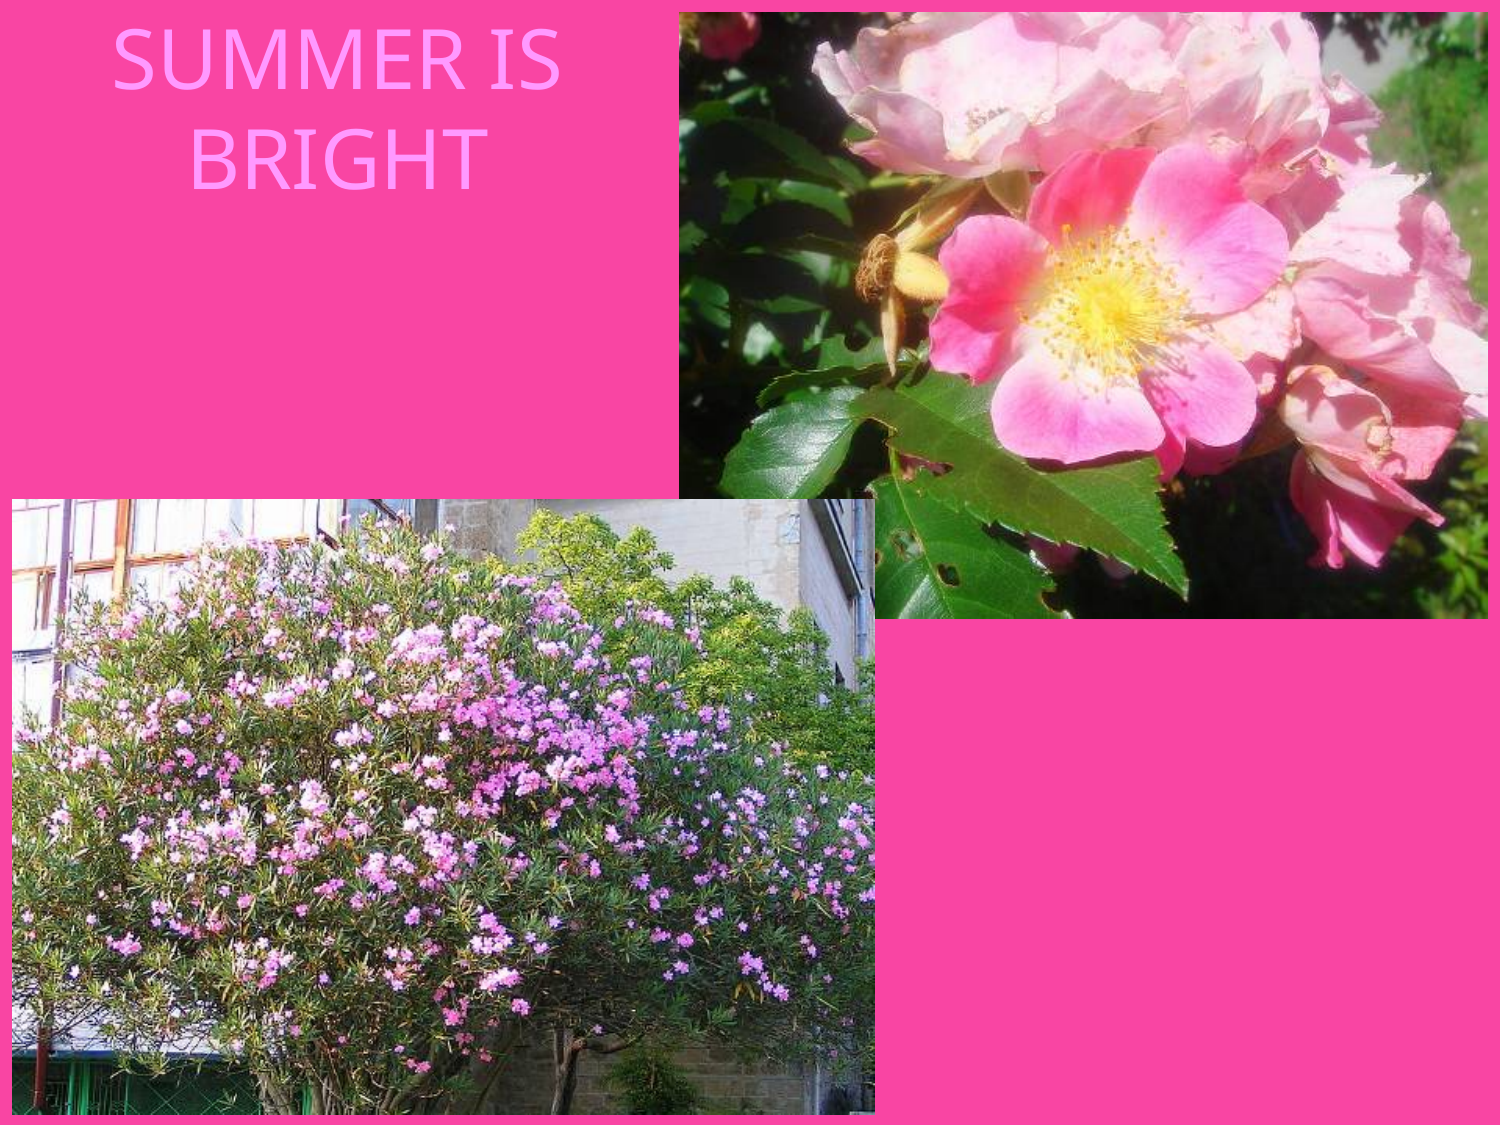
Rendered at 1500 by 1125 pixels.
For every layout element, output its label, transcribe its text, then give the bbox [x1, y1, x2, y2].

title SUMMER IS BRIGHT [0, 12, 676, 201]
picture [12, 12, 1488, 1115]
